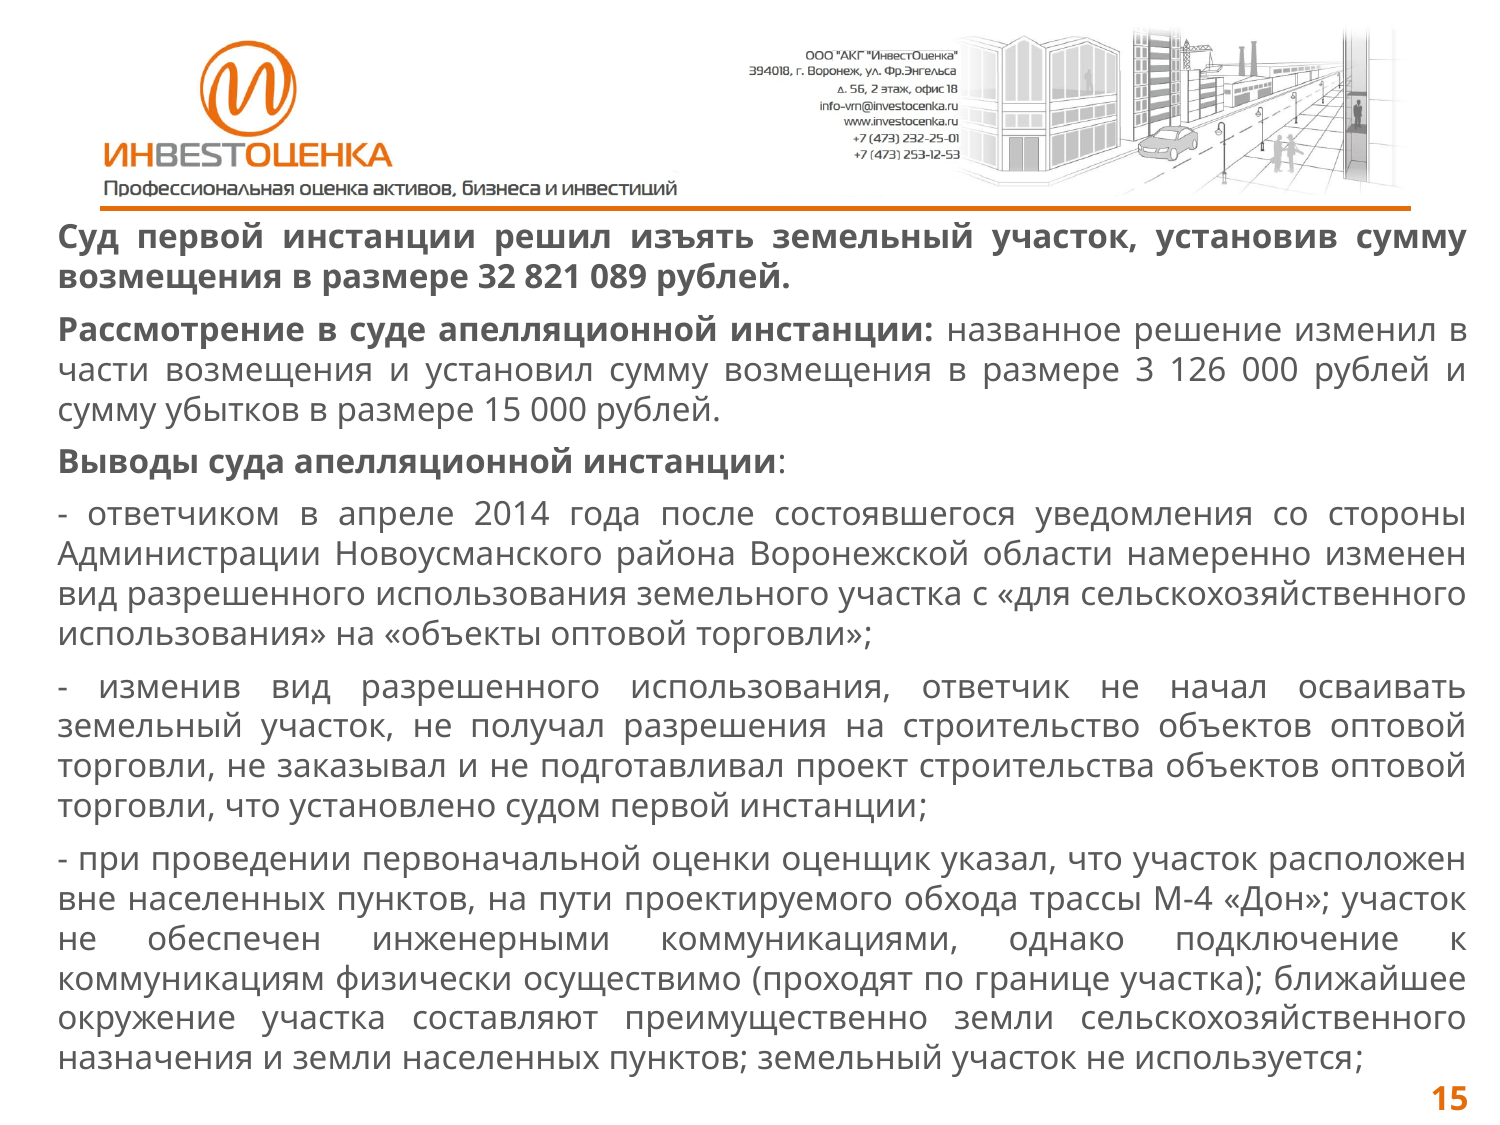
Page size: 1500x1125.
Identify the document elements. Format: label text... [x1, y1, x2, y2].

text_box Суд первой инстанции решил изъять земельный участок, установив сумму возмещения в размере 32 821 089 рублей. Рассмотрение в суде апелляционной инстанции: названное решение изменил в части возмещения и установил сумму возмещения в размере 3 126 000 рублей и сумму убытков в размере 15 000 рублей. Выводы суда апелляционной инстанции: - ответчиком в апреле 2014 года после состоявшегося уведомления со стороны Администрации Новоусманского района Воронежской области намеренно изменен вид разрешенного использования земельного участка с «для сельскохозяйственного использования» на «объекты оптовой торговли»; - изменив вид разрешенного использования, ответчик не начал осваивать земельный участок, не получал разрешения на строительство объектов оптовой торговли, не заказывал и не подготавливал проект строительства объектов оптовой торговли, что установлено судом первой инстанции; - при проведении первоначальной оценки оценщик указал, что участок расположен вне населенных пунктов, на пути проектируемого обхода трассы М-4 «Дон»; участок не обеспечен инженерными коммуникациями, однако подключение к коммуникациям физически осуществимо (проходят по границе участка); ближайшее окружение участка составляют преимущественно земли сельскохозяйственного назначения и земли населенных пунктов; земельный участок не используется; [42, 208, 1484, 1084]
picture [739, 22, 1412, 197]
picture [100, 36, 679, 197]
text_box 15 [1104, 1084, 1484, 1125]
